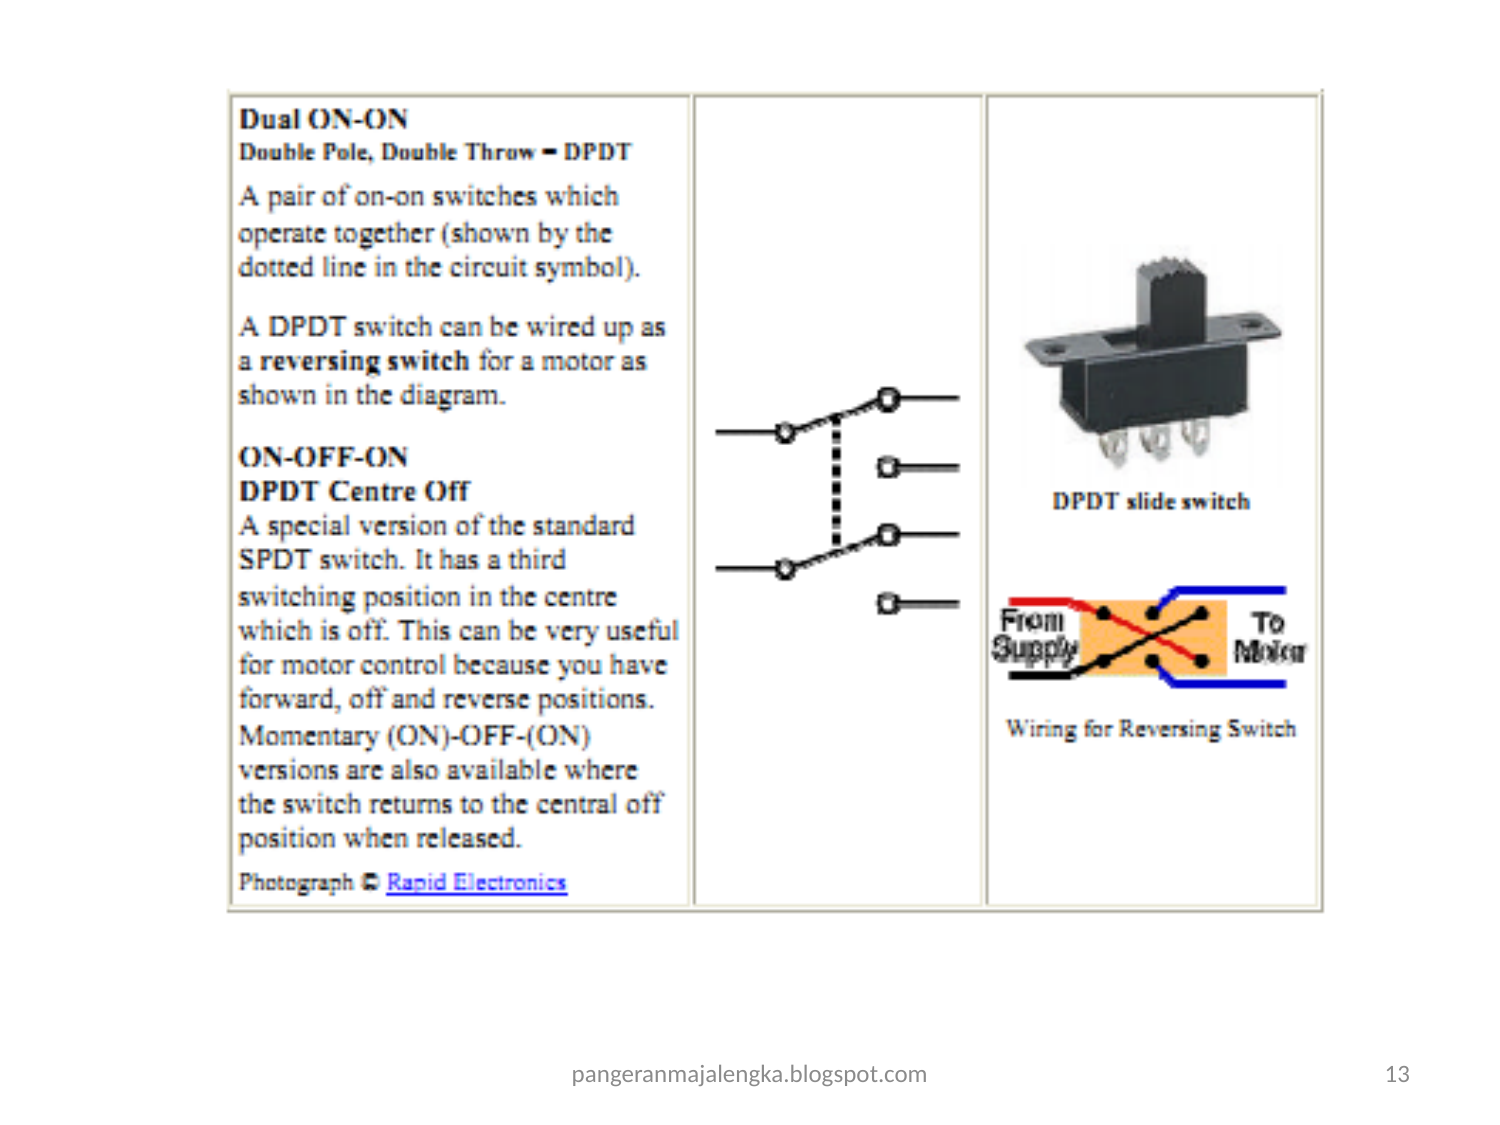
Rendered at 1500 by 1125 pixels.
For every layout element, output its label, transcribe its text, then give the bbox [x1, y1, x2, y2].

picture [224, 87, 1336, 926]
slide_number 13 [1074, 1042, 1425, 1103]
footer pangeranmajalengka.blogspot.com [512, 1042, 988, 1103]
